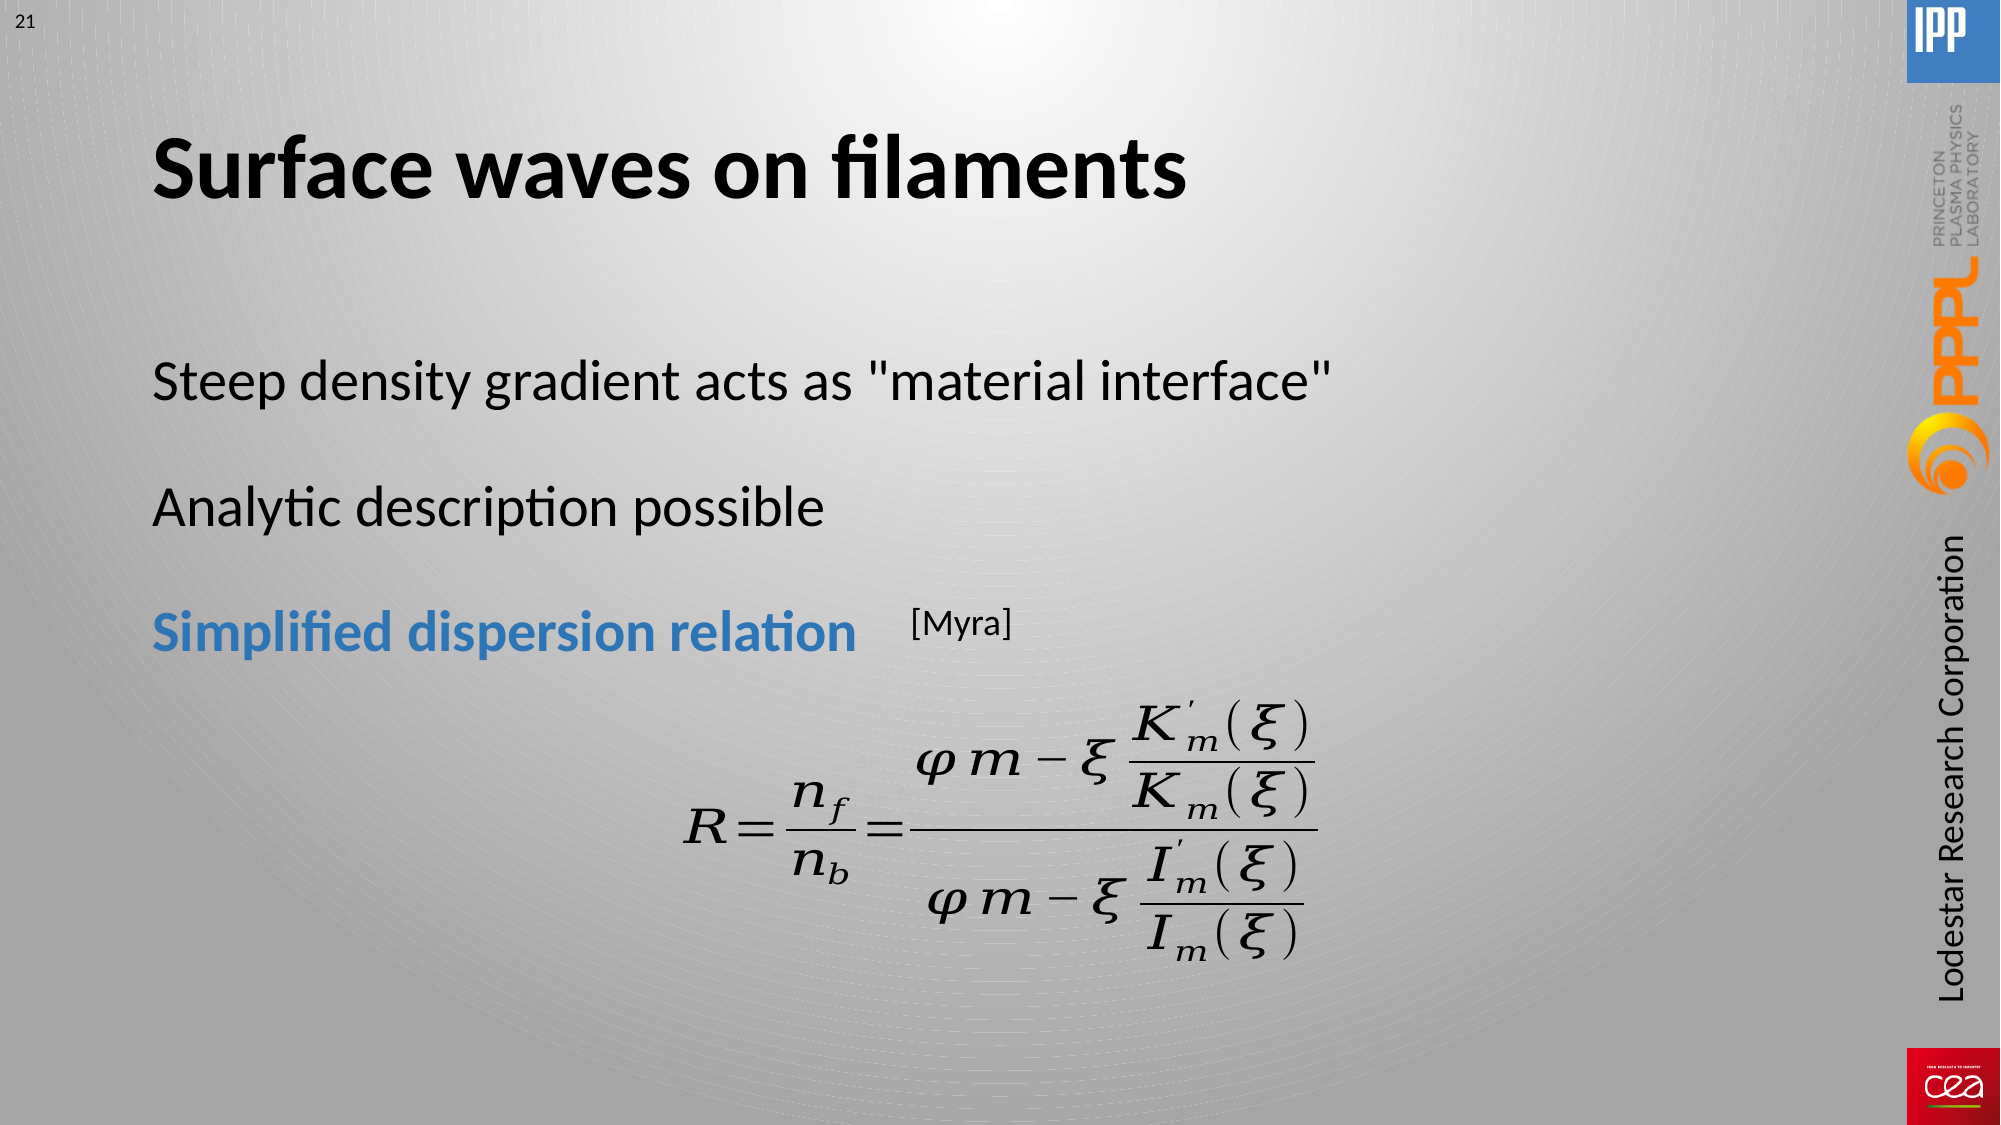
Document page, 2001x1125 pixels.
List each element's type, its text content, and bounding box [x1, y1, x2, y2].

picture [1906, 1048, 2000, 1125]
text_box [Myra] [895, 590, 1028, 651]
picture [1753, 105, 2000, 494]
list Steep density gradient acts as "material interface" Analytic description possible Simplified dispersion relation [137, 299, 1863, 1014]
title Surface waves on filaments [137, 59, 1863, 278]
slide_number 21 [0, 0, 56, 61]
picture [1906, 0, 2000, 84]
text_box Lodestar Research Corporation [1918, 515, 1978, 1023]
